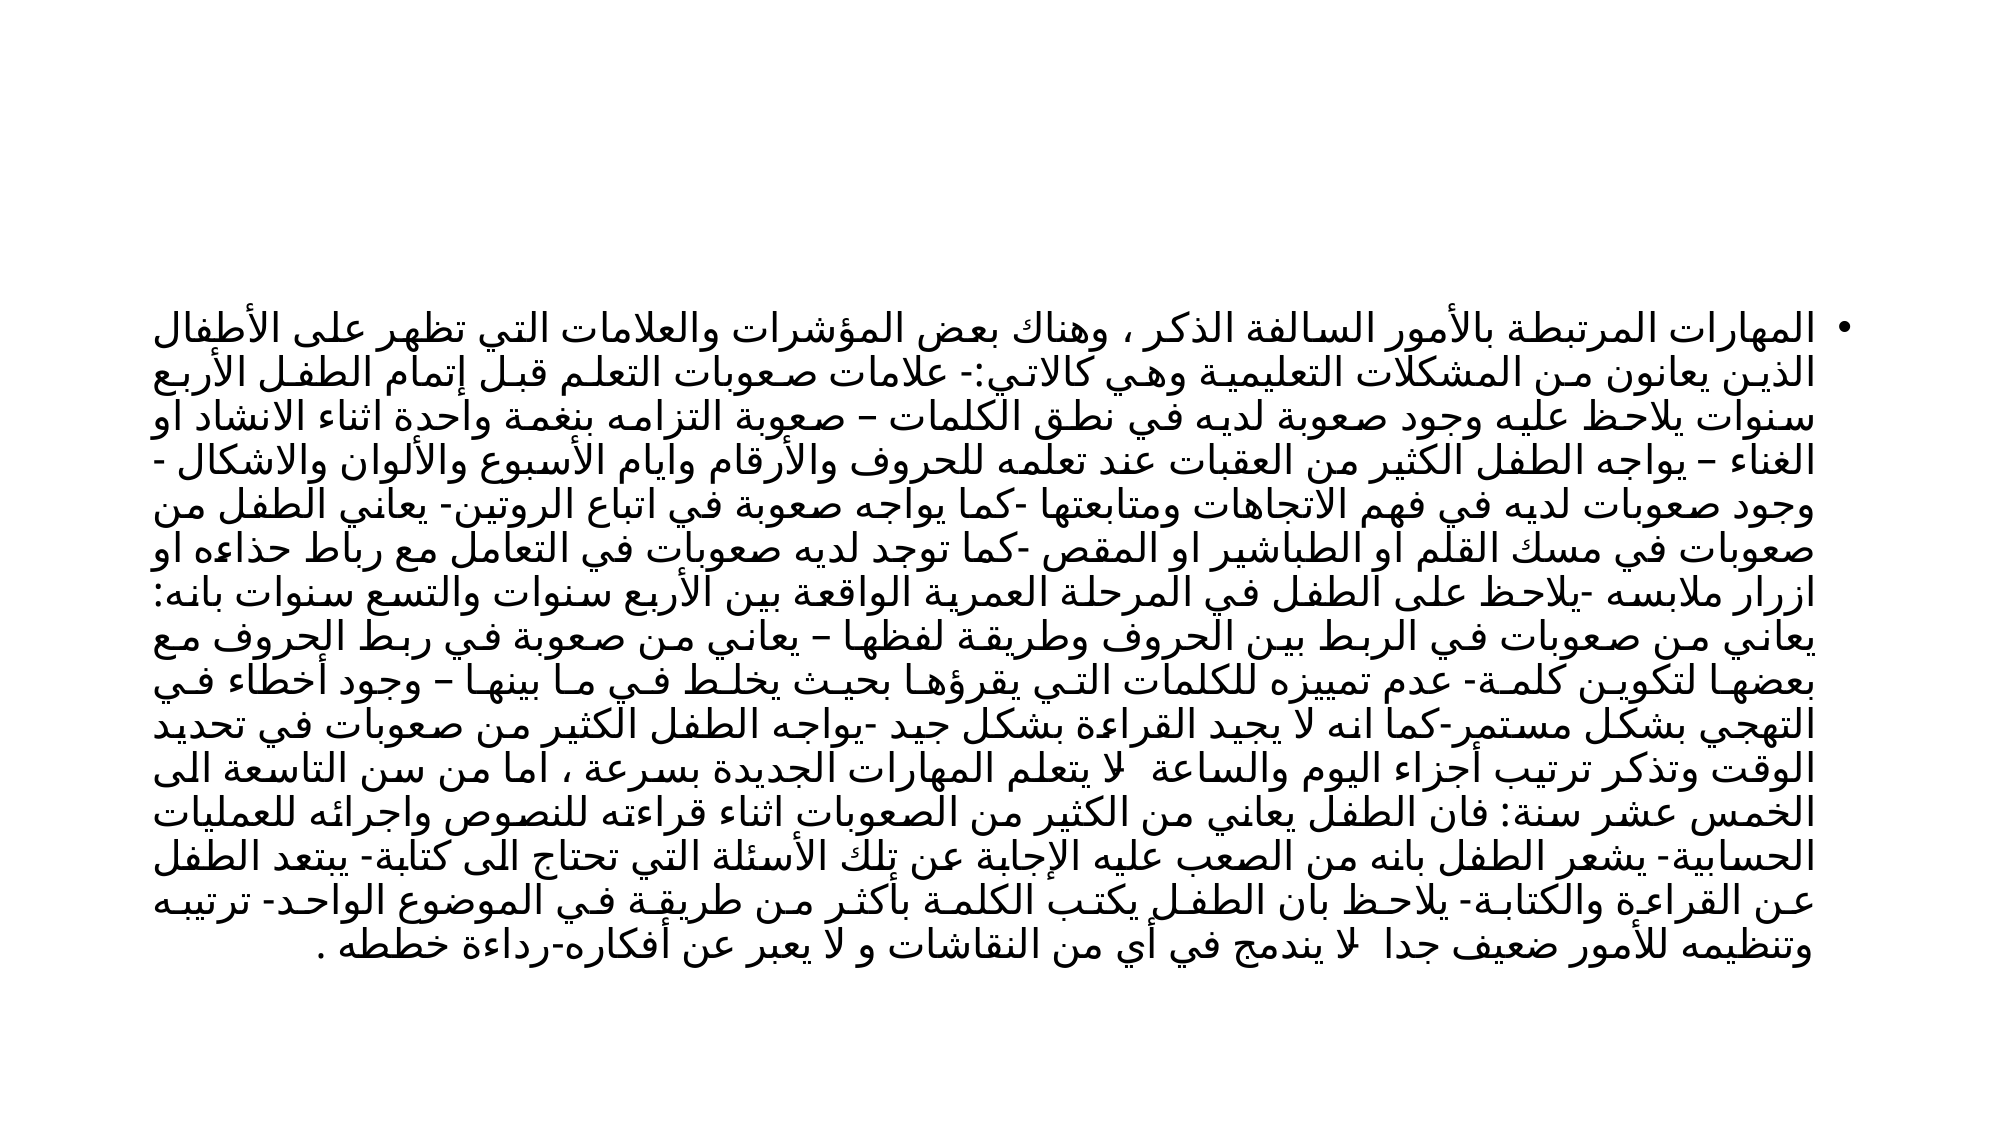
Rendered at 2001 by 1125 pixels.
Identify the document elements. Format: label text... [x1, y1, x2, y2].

list المهارات المرتبطة بالأمور السالفة الذكر ، وهناك بعض المؤشرات والعلامات التي تظهر على الأطفال الذين يعانون من المشكلات التعليمية وهي كالاتي:- علامات صعوبات التعلم قبل إتمام الطفل الأربع سنوات يلاحظ عليه وجود صعوبة لديه في نطق الكلمات – صعوبة التزامه بنغمة واحدة اثناء الانشاد او الغناء – يواجه الطفل الكثير من العقبات عند تعلمه للحروف والأرقام وايام الأسبوع والألوان والاشكال -وجود صعوبات لديه في فهم الاتجاهات ومتابعتها -كما يواجه صعوبة في اتباع الروتين- يعاني الطفل من صعوبات في مسك القلم او الطباشير او المقص -كما توجد لديه صعوبات في التعامل مع رباط حذاءه او ازرار ملابسه -يلاحظ على الطفل في المرحلة العمرية الواقعة بين الأربع سنوات والتسع سنوات بانه: يعاني من صعوبات في الربط بين الحروف وطريقة لفظها – يعاني من صعوبة في ربط الحروف مع بعضها لتكوين كلمة- عدم تمييزه للكلمات التي يقرؤها بحيث يخلط في ما بينها – وجود أخطاء في التهجي بشكل مستمر-كما انه لا يجيد القراءة بشكل جيد -يواجه الطفل الكثير من صعوبات في تحديد الوقت وتذكر ترتيب أجزاء اليوم والساعة- لا يتعلم المهارات الجديدة بسرعة ، اما من سن التاسعة الى الخمس عشر سنة: فان الطفل يعاني من الكثير من الصعوبات اثناء قراءته للنصوص واجرائه للعمليات الحسابية- يشعر الطفل بانه من الصعب عليه الإجابة عن تلك الأسئلة التي تحتاج الى كتابة- يبتعد الطفل عن القراءة والكتابة- يلاحظ بان الطفل يكتب الكلمة بأكثر من طريقة في الموضوع الواحد- ترتيبه وتنظيمه للأمور ضعيف جدا- لا يندمج في أي من النقاشات و لا يعبر عن أفكاره-رداءة خططه . [137, 299, 1863, 1014]
